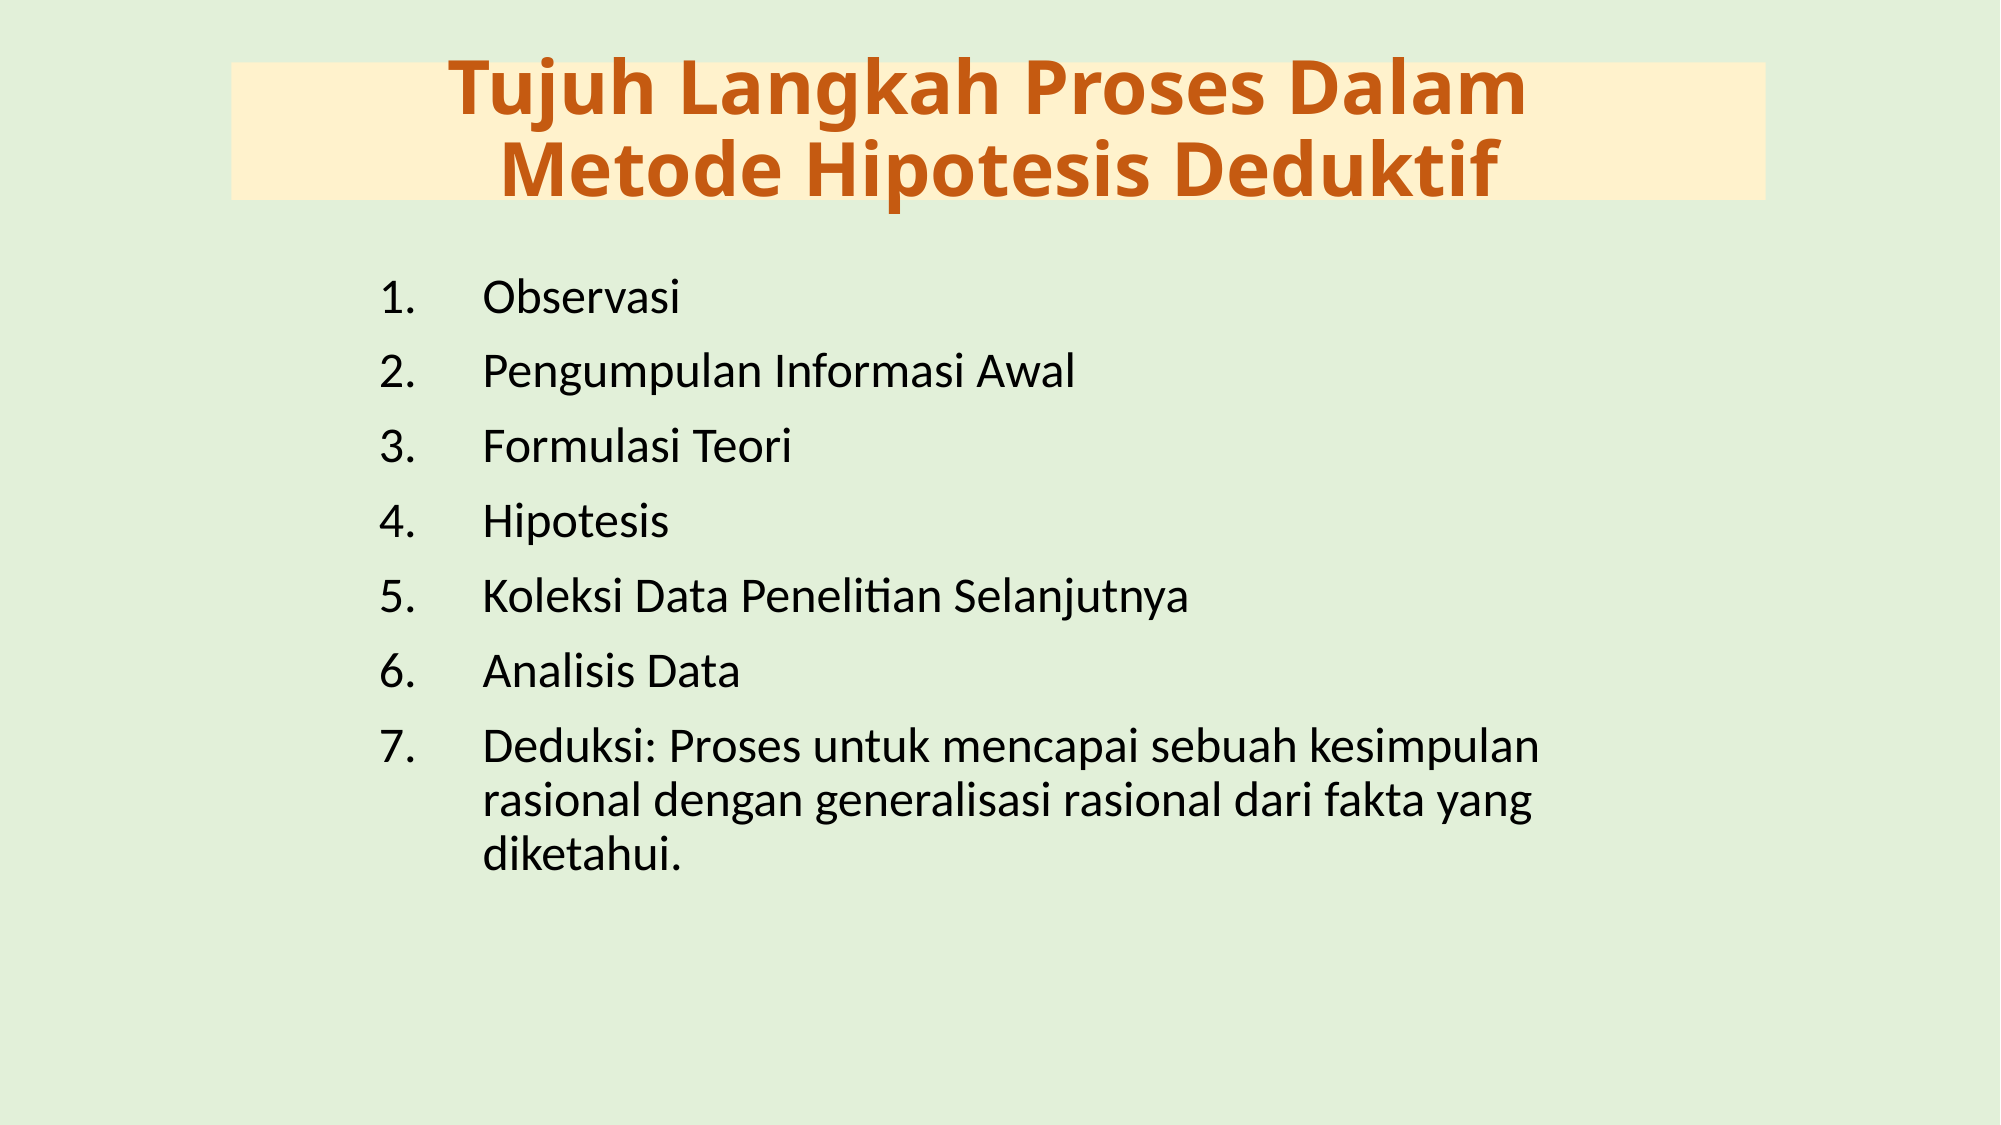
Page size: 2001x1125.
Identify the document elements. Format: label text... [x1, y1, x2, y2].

title Tujuh Langkah Proses Dalam Metode Hipotesis Deduktif [231, 62, 1766, 200]
list Observasi Pengumpulan Informasi Awal Formulasi Teori Hipotesis Koleksi Data Penelitian Selanjutnya Analisis Data Deduksi: Proses untuk mencapai sebuah kesimpulan rasional dengan generalisasi rasional dari fakta yang diketahui. [350, 262, 1688, 1088]
